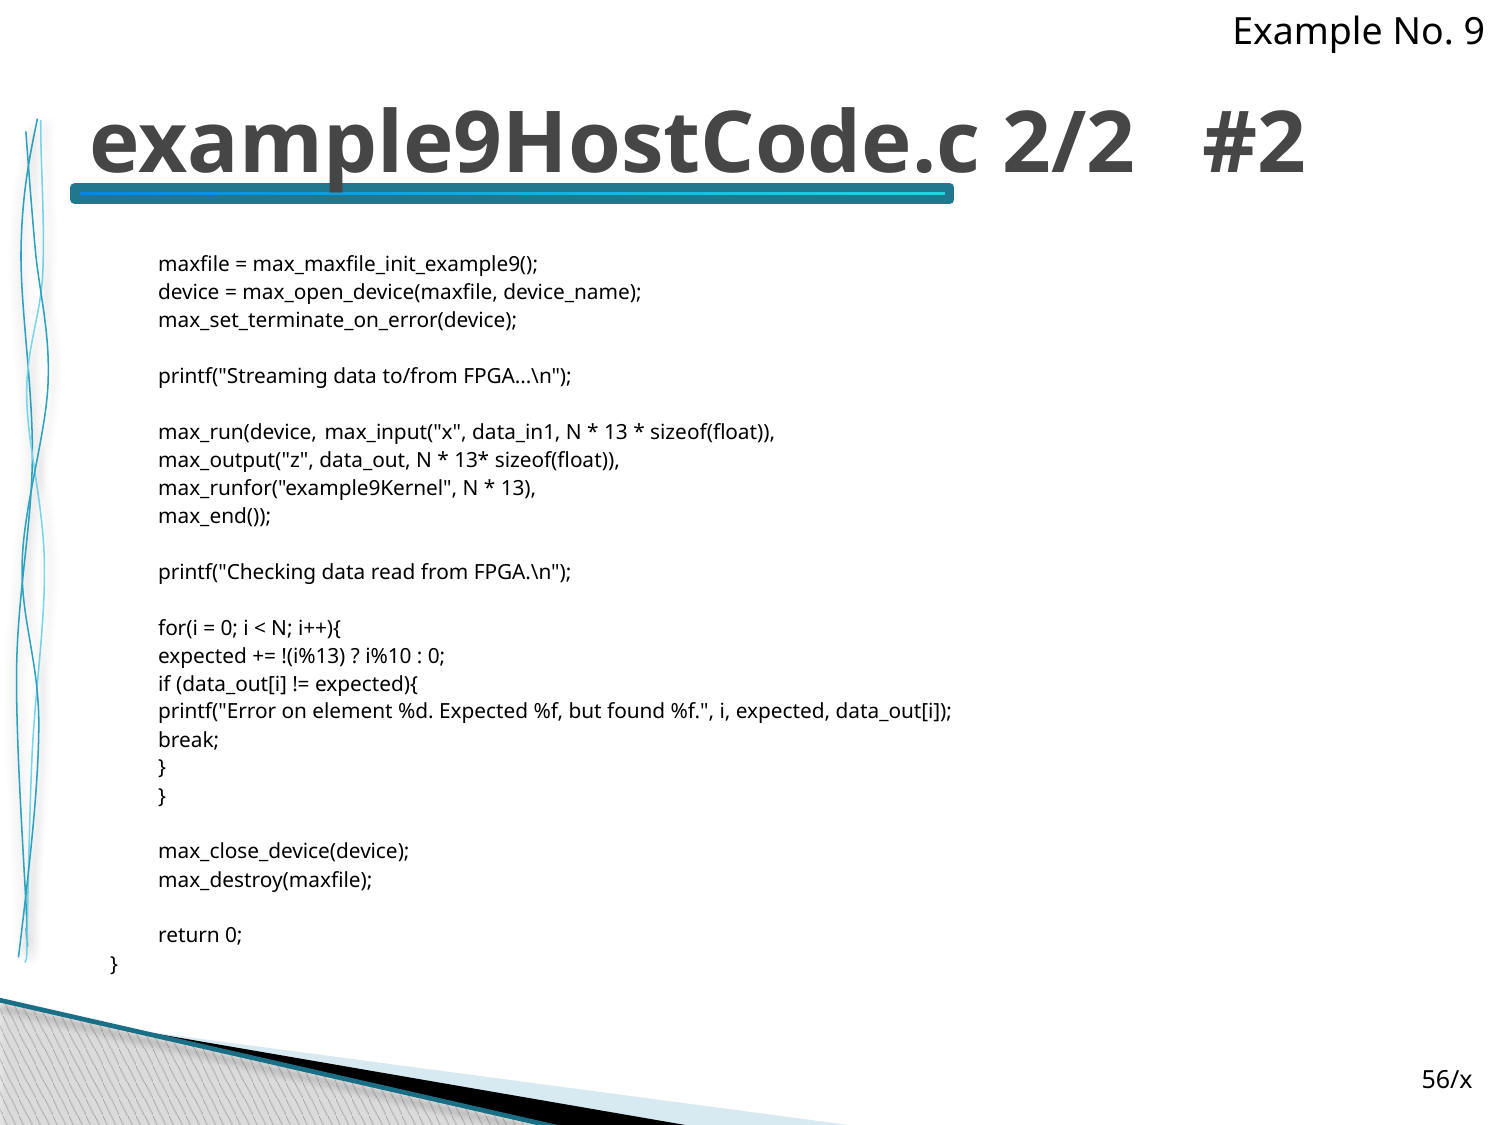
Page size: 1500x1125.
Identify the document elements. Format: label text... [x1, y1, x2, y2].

list maxfile = max_maxfile_init_example9(); device = max_open_device(maxfile, device_name); max_set_terminate_on_error(device); printf("Streaming data to/from FPGA...\n"); max_run(device, max_input("x", data_in1, N * 13 * sizeof(float)), max_output("z", data_out, N * 13* sizeof(float)), max_runfor("example9Kernel", N * 13), max_end()); printf("Checking data read from FPGA.\n"); for(i = 0; i < N; i++){ expected += !(i%13) ? i%10 : 0; if (data_out[i] != expected){ printf("Error on element %d. Expected %f, but found %f.", i, expected, data_out[i]); break; } } max_close_device(device); max_destroy(maxfile); return 0; } [75, 243, 1425, 986]
list Example No. 9 [1074, 0, 1500, 63]
title example9HostCode.c 2/2 #2 [75, 45, 1425, 233]
